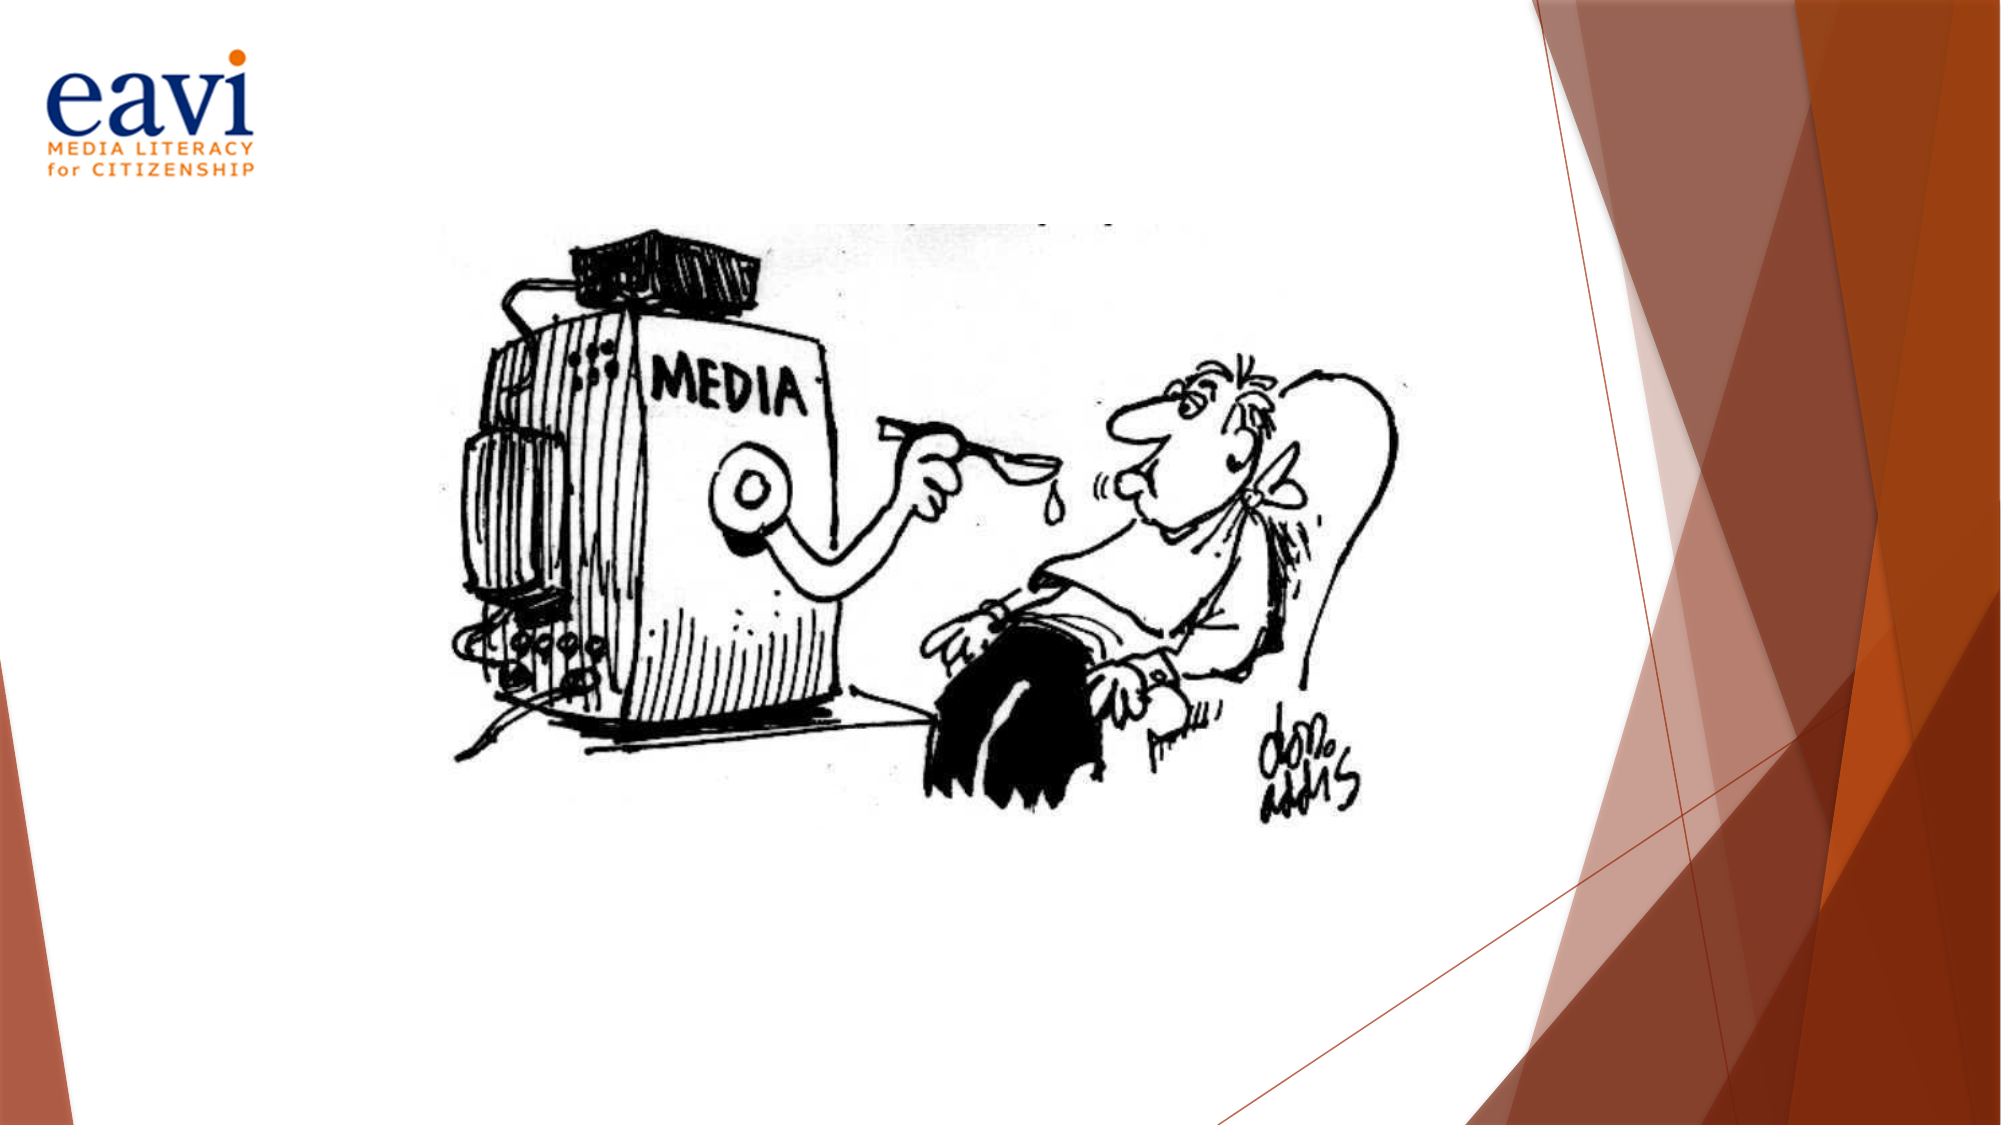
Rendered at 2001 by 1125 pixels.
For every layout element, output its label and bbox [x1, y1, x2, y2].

picture [39, 46, 264, 192]
picture [437, 224, 1445, 831]
